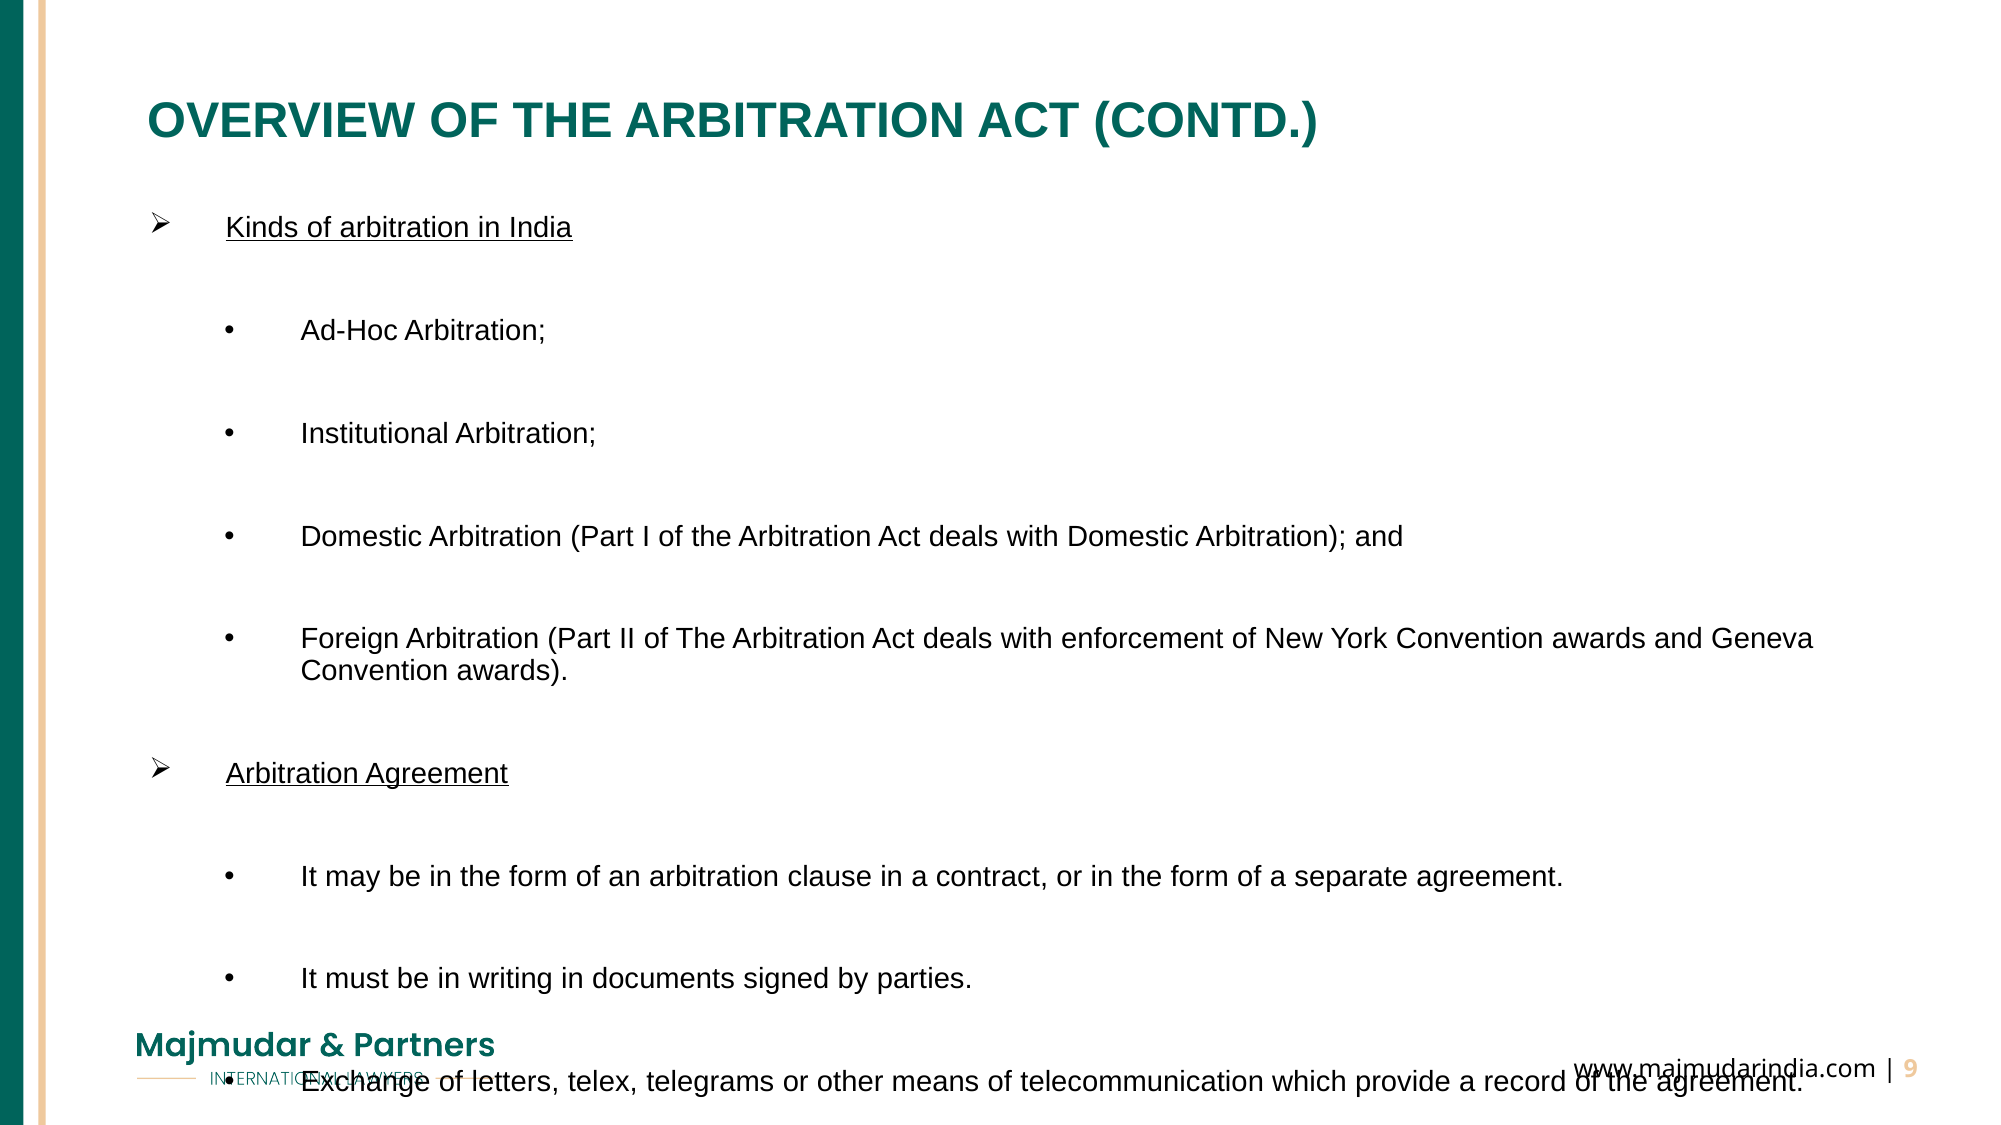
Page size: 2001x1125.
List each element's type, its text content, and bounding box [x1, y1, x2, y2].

title OVERVIEW OF THE ARBITRATION ACT (CONTD.) [132, 86, 1862, 192]
list Kinds of arbitration in India Ad-Hoc Arbitration; Institutional Arbitration; Domestic Arbitration (Part I of the Arbitration Act deals with Domestic Arbitration); and Foreign Arbitration (Part II of The Arbitration Act deals with enforcement of New York Convention awards and Geneva Convention awards). Arbitration Agreement It may be in the form of an arbitration clause in a contract, or in the form of a separate agreement. It must be in writing in documents signed by parties. Exchange of letters, telex, telegrams or other means of telecommunication which provide a record of the agreement. [134, 160, 1866, 980]
picture [137, 1030, 494, 1085]
